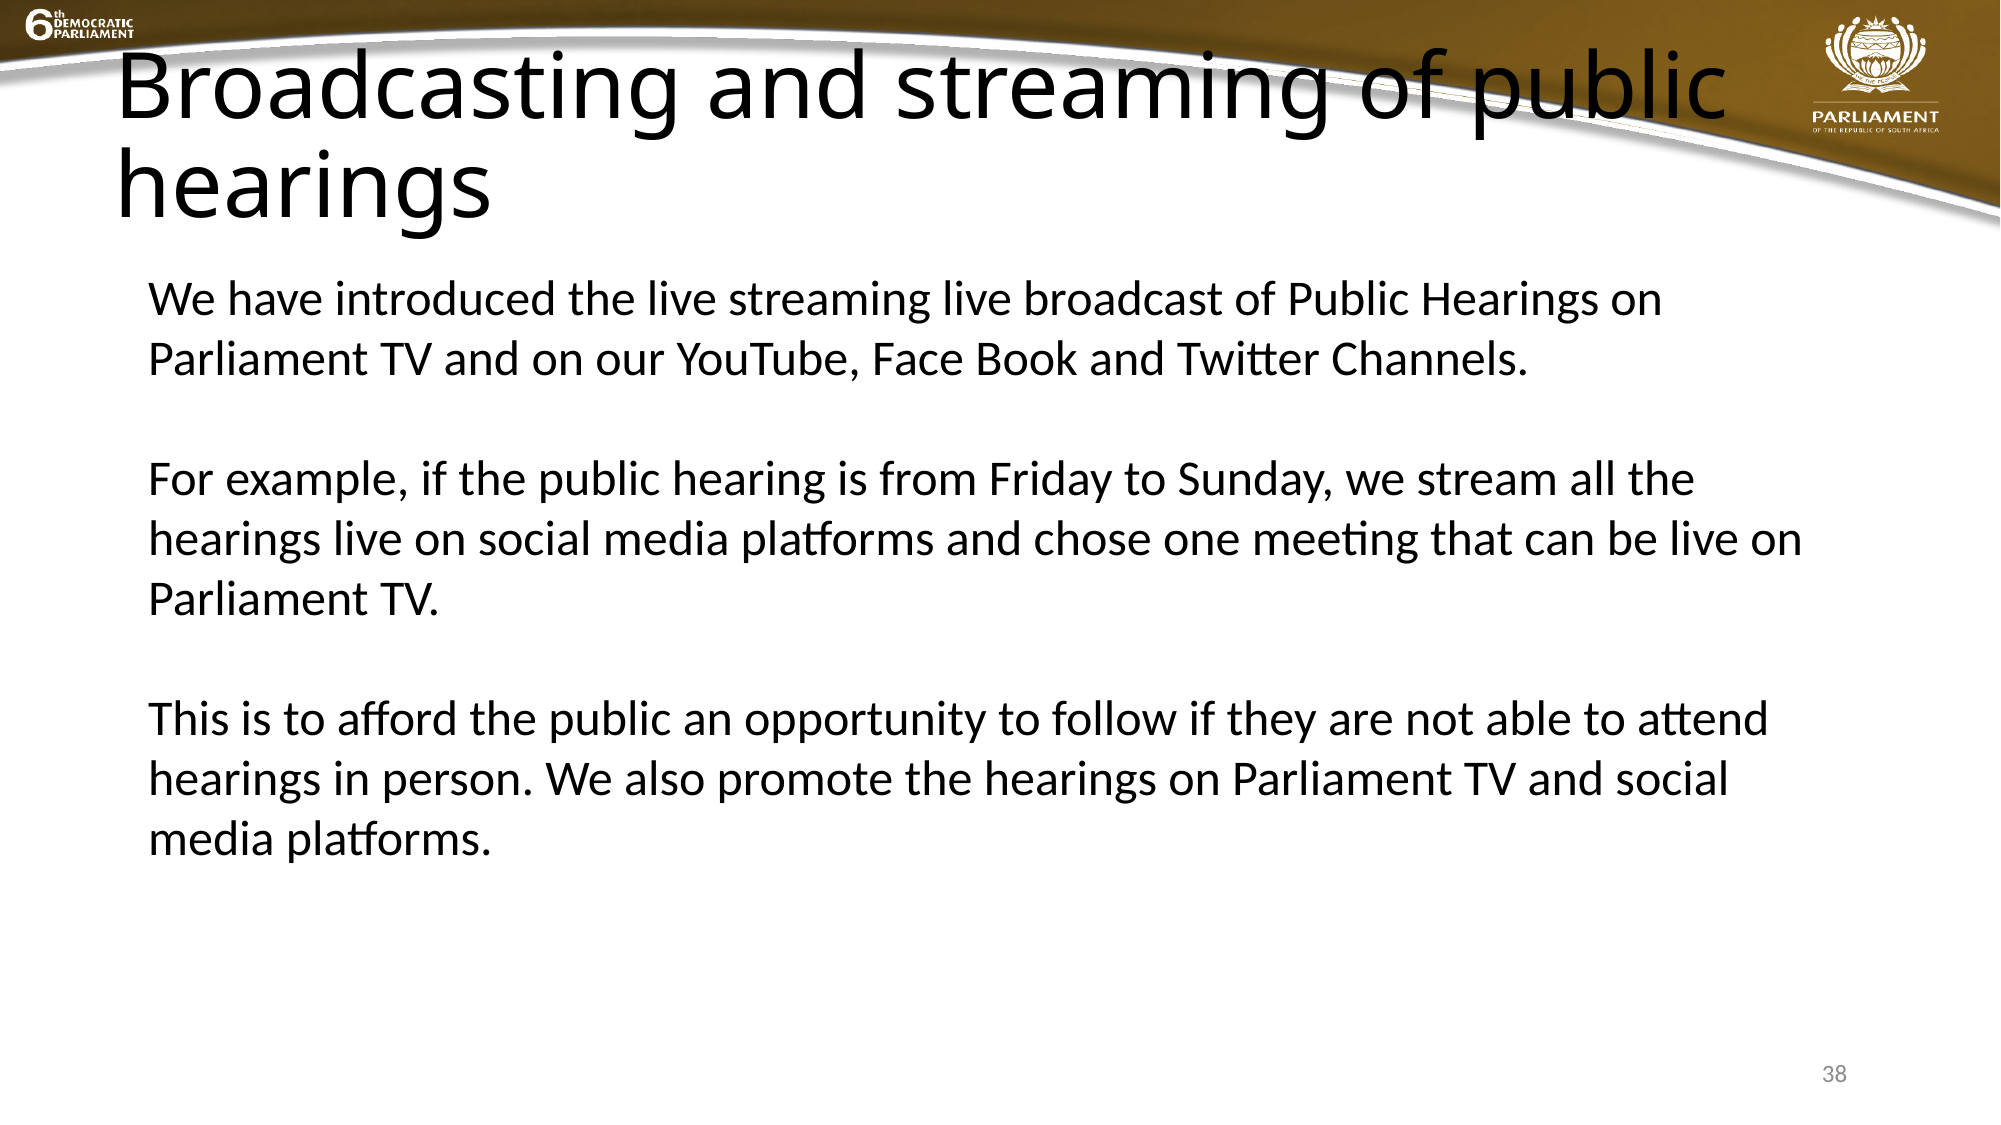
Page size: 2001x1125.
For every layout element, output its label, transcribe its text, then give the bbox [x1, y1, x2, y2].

picture [0, 0, 2001, 1125]
slide_number 38 [1412, 1042, 1863, 1103]
text_box We have introduced the live streaming live broadcast of Public Hearings on Parliament TV and on our YouTube, Face Book and Twitter Channels. For example, if the public hearing is from Friday to Sunday, we stream all the hearings live on social media platforms and chose one meeting that can be live on Parliament TV. This is to afford the public an opportunity to follow if they are not able to attend hearings in person. We also promote the hearings on Parliament TV and social media platforms. [133, 257, 1849, 918]
title Broadcasting and streaming of public hearings [99, 45, 1900, 232]
